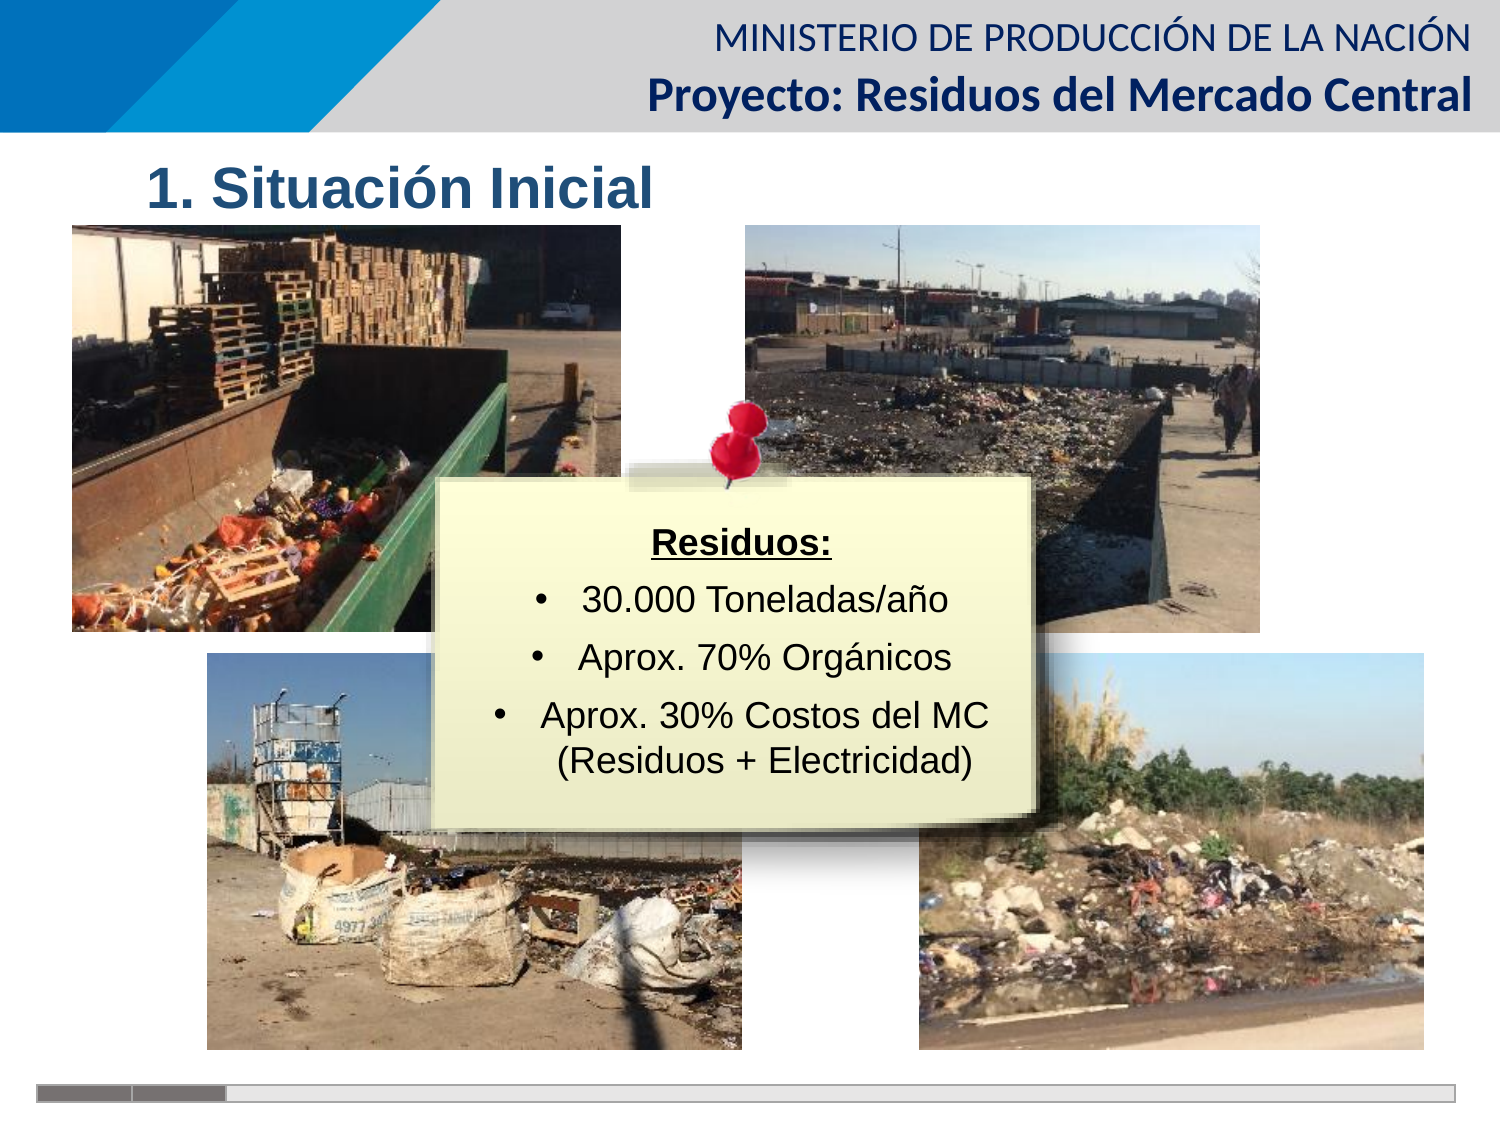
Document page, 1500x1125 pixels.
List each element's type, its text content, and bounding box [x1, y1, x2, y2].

text_box 1. Situación Inicial [131, 142, 671, 228]
picture [918, 653, 1424, 1050]
picture [72, 225, 621, 632]
picture [207, 653, 742, 1050]
picture [745, 225, 1260, 633]
text_box [36, 1084, 131, 1103]
text_box [131, 1084, 227, 1103]
text_box [227, 1084, 1456, 1103]
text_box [422, 394, 1068, 847]
